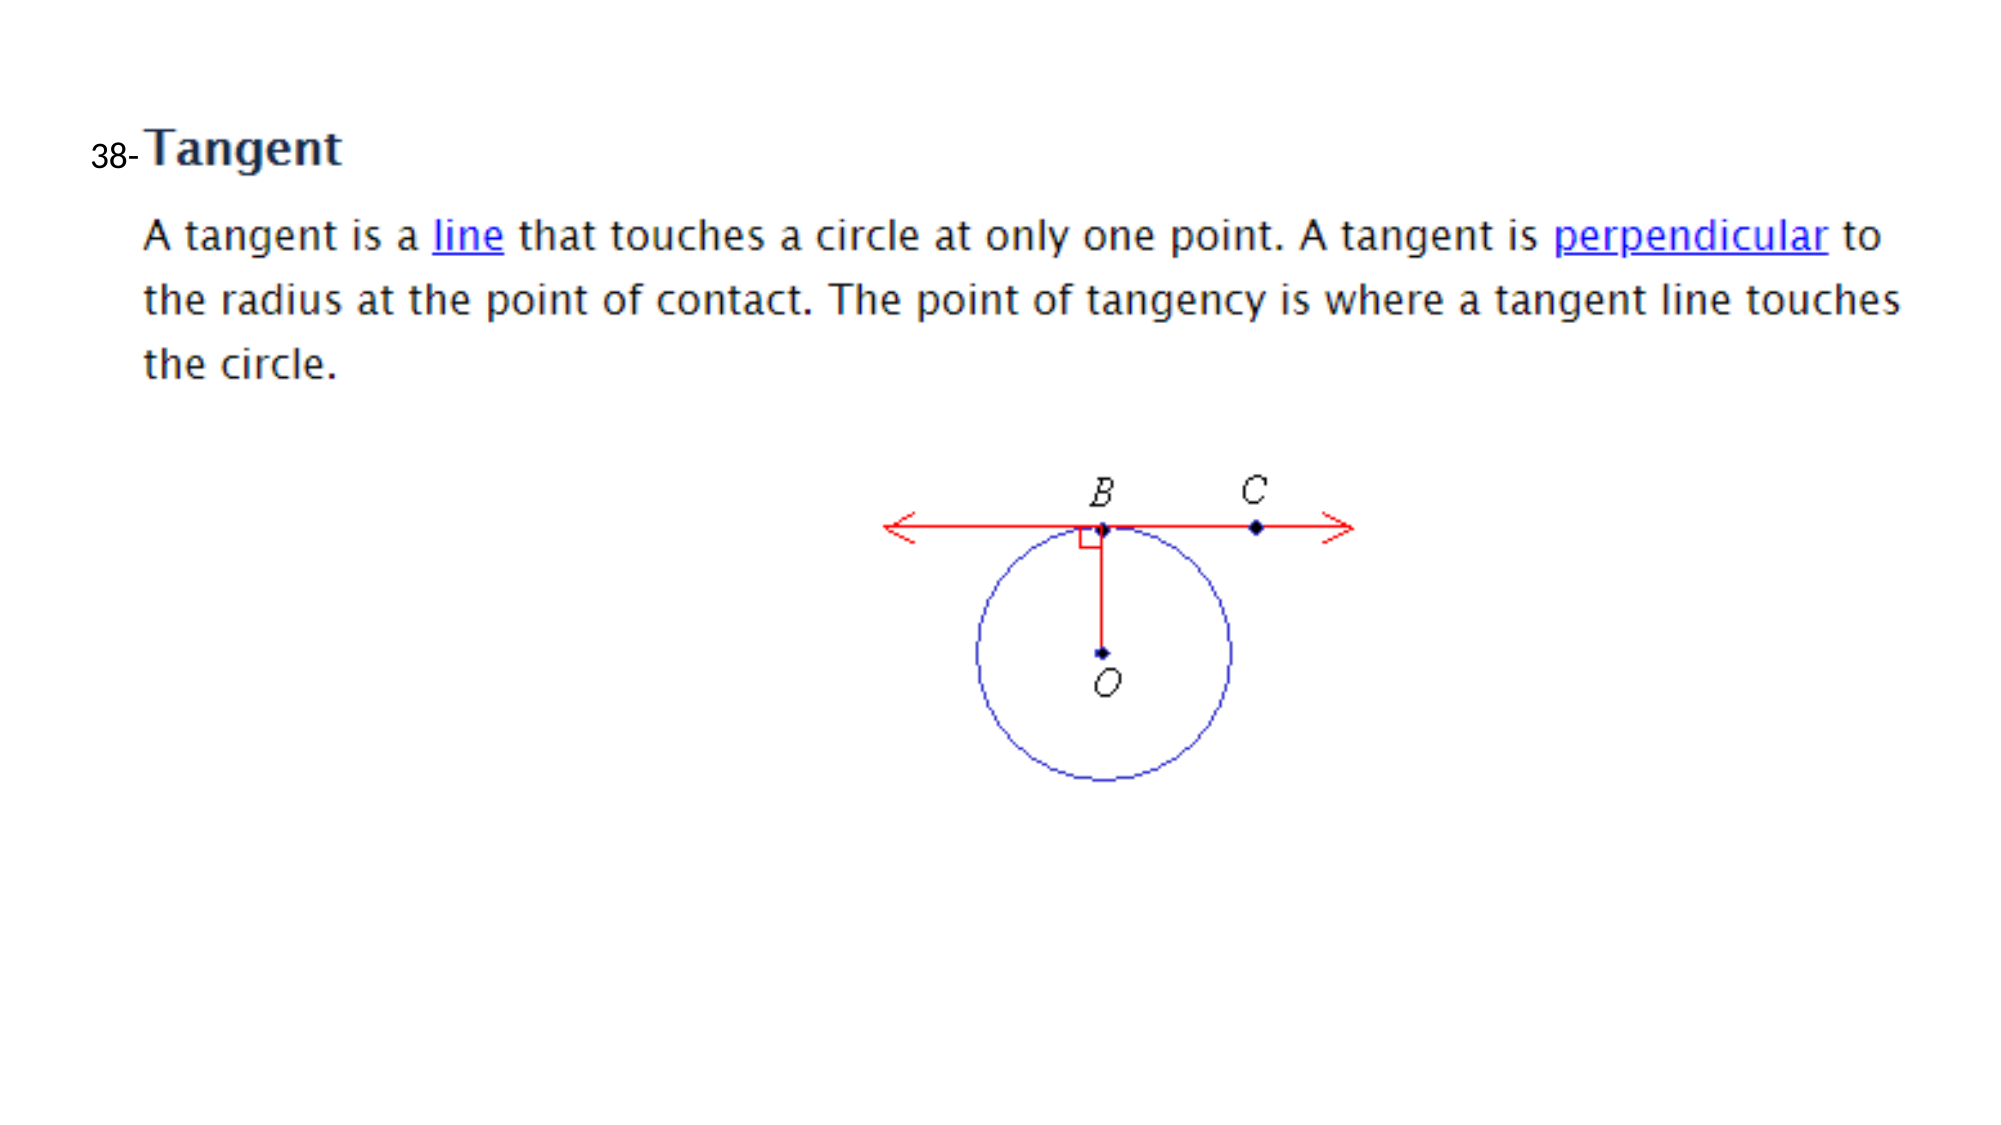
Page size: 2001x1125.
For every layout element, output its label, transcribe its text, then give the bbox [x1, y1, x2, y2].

picture [114, 99, 1912, 395]
text_box 38- [75, 123, 114, 184]
picture [838, 465, 1384, 794]
